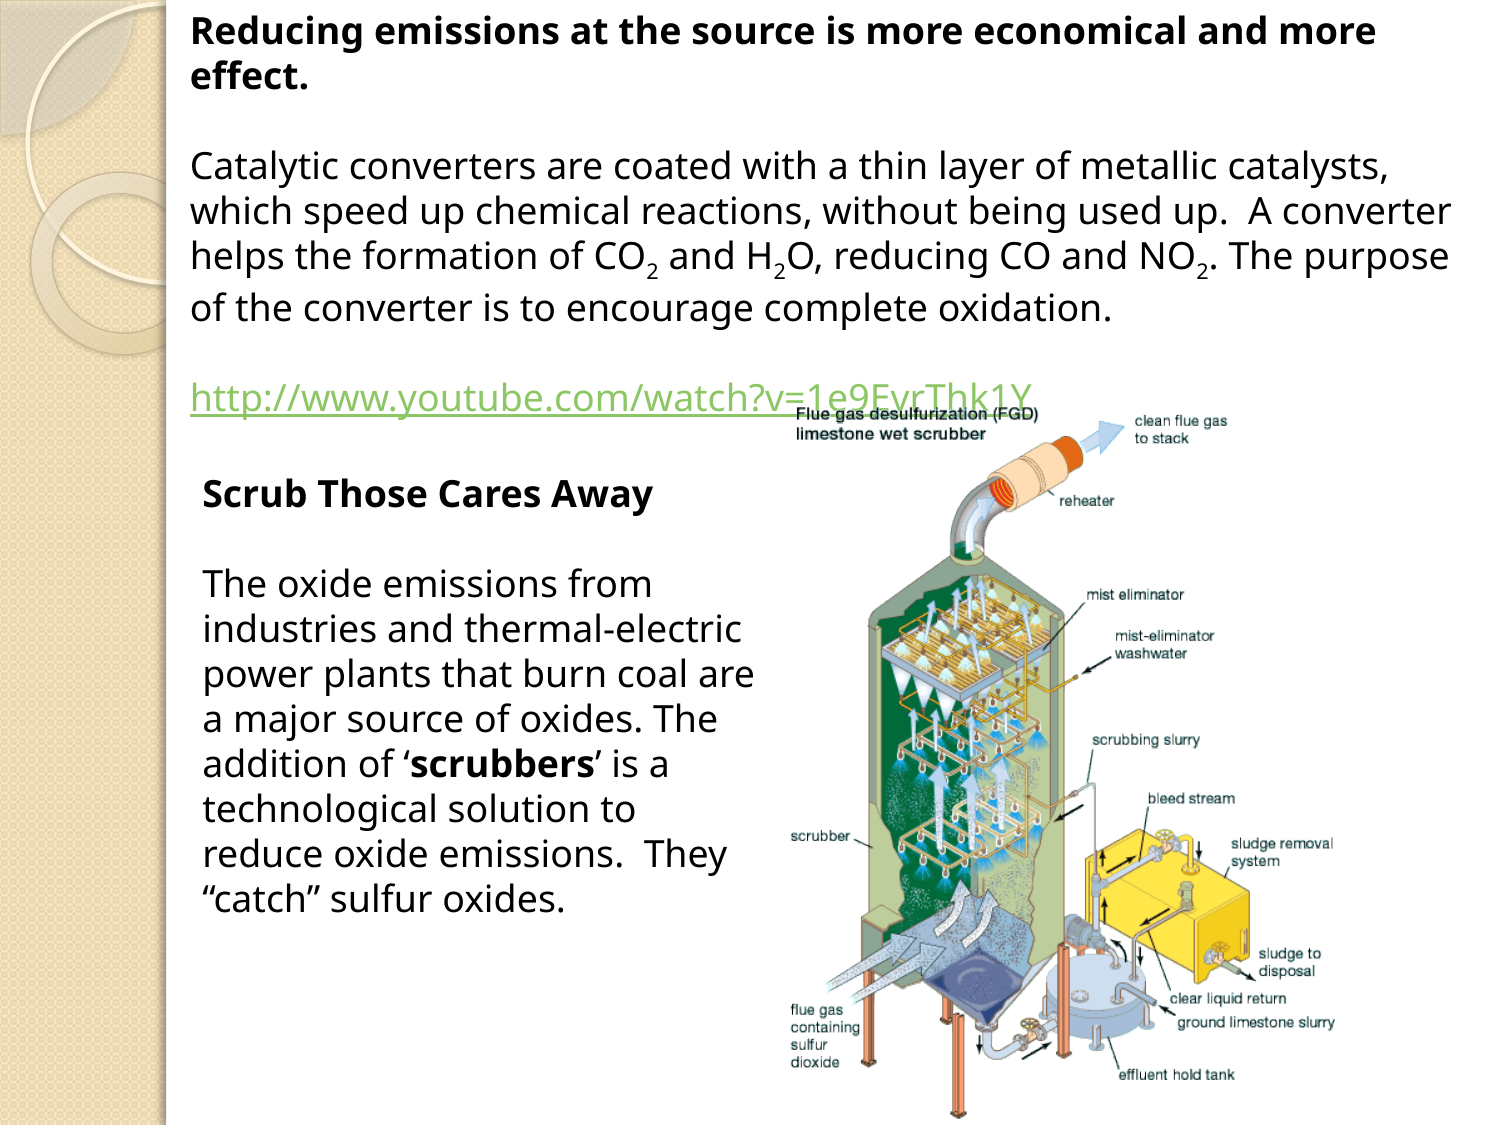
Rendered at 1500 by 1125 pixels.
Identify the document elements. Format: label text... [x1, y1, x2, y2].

text_box Scrub Those Cares Away The oxide emissions from industries and thermal-electric power plants that burn coal are a major source of oxides. The addition of ‘scrubbers’ is a technological solution to reduce oxide emissions. They “catch” sulfur oxides. [187, 462, 775, 973]
picture [787, 401, 1344, 1125]
text_box Reducing emissions at the source is more economical and more effect. Catalytic converters are coated with a thin layer of metallic catalysts, which speed up chemical reactions, without being used up. A converter helps the formation of CO2 and H2O, reducing CO and NO2. The purpose of the converter is to encourage complete oxidation. http://www.youtube.com/watch?v=1e9EvrThk1Y [174, 0, 1500, 477]
